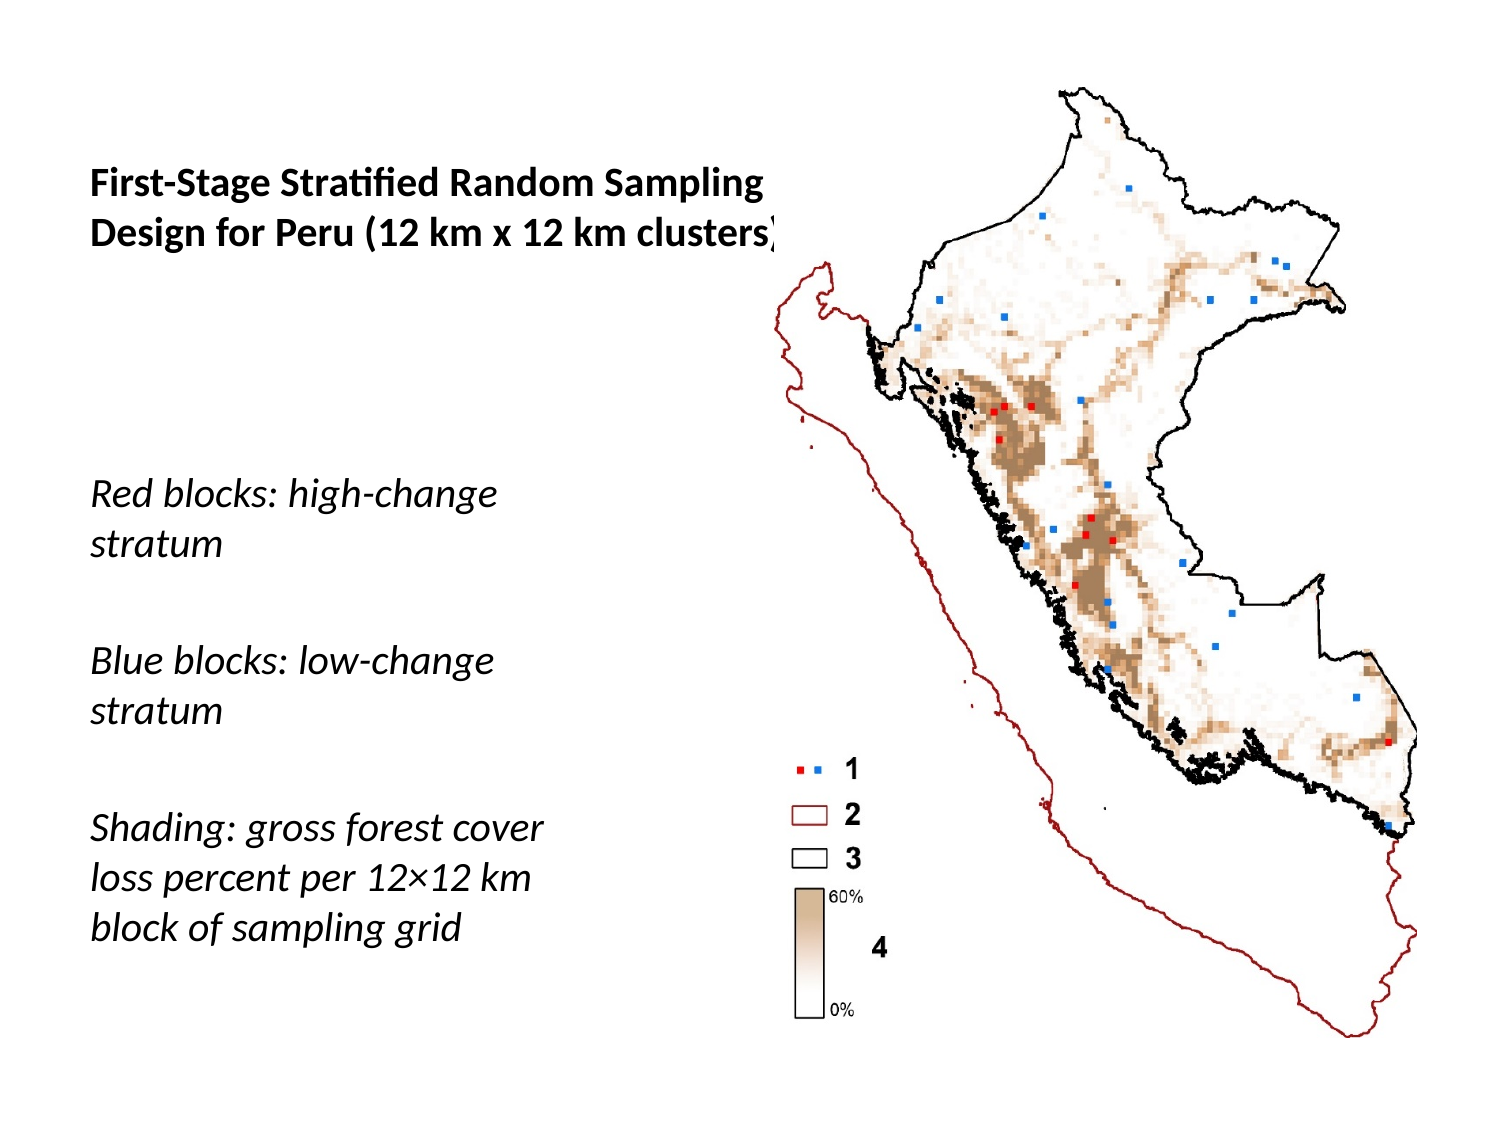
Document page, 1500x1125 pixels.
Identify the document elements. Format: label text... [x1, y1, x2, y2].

list Red blocks: high-change stratum Blue blocks: low-change stratum Shading: gross forest cover loss percent per 12×12 km block of sampling grid [75, 399, 569, 1005]
title First-Stage Stratified Random Sampling Design for Peru (12 km x 12 km clusters) [75, 44, 813, 263]
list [774, 87, 1418, 1038]
